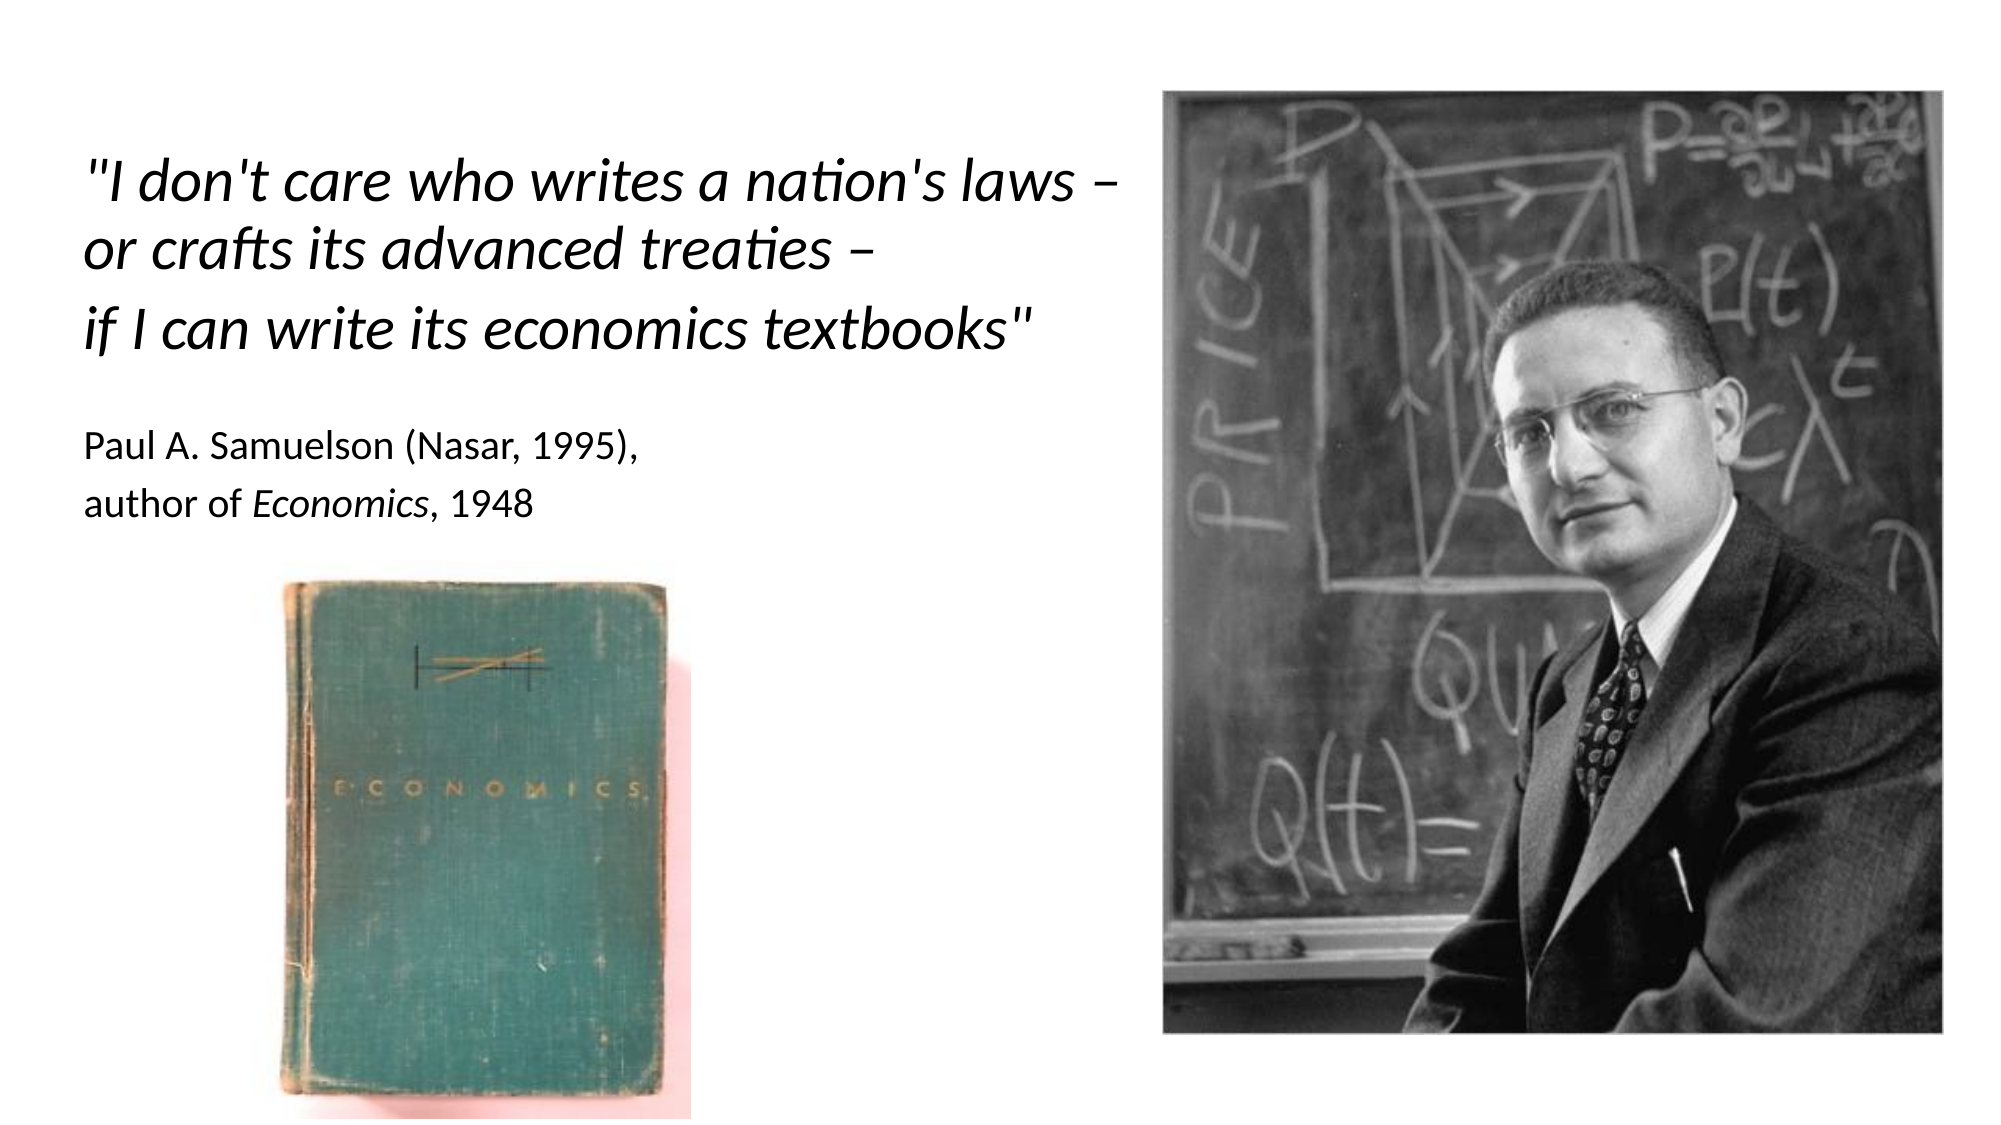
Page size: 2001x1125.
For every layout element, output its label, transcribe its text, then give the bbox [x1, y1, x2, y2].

picture [252, 562, 691, 1119]
picture [1162, 90, 1944, 1035]
list "I don't care who writes a nation's laws – or crafts its advanced treaties – if I can write its economics textbooks" Paul A. Samuelson (Nasar, 1995), author of Economics, 1948 [68, 140, 1163, 1125]
